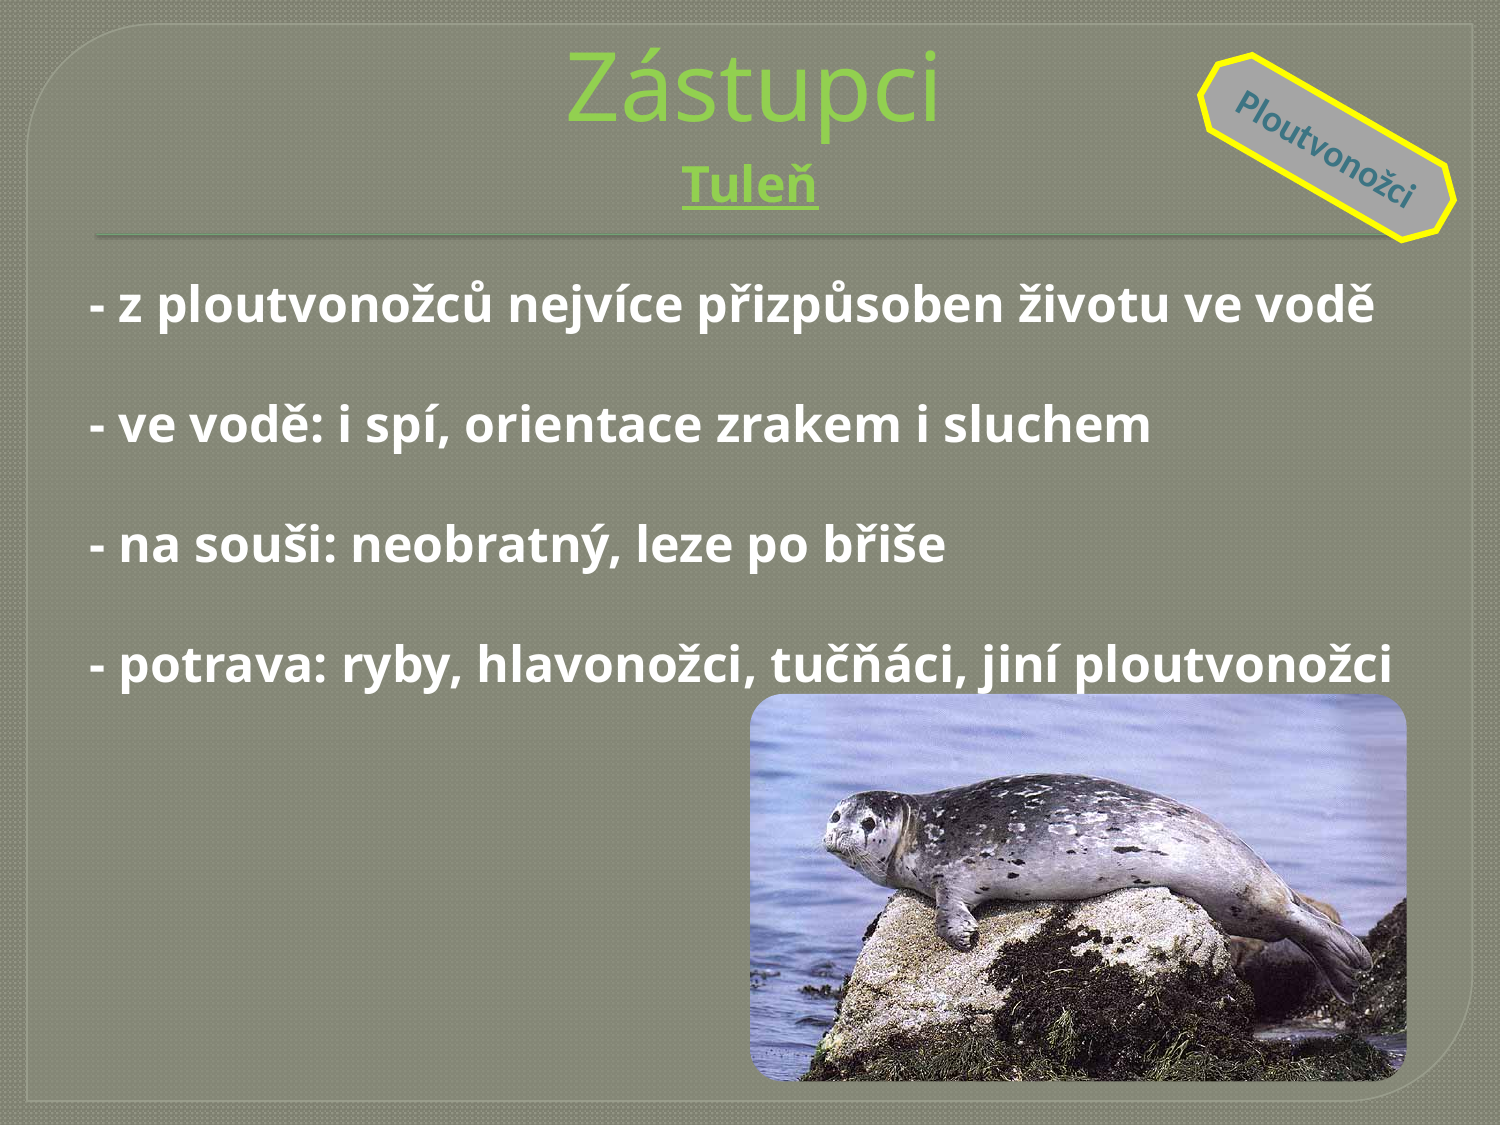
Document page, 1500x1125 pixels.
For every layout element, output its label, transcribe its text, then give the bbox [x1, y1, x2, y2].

list Tuleň - z ploutvonožců nejvíce přizpůsoben životu ve vodě - ve vodě: i spí, orientace zrakem i sluchem - na souši: neobratný, leze po břiše - potrava: ryby, hlavonožci, tučňáci, jiní ploutvonožci [75, 145, 1425, 888]
text_box Ploutvonožci [1200, 55, 1454, 241]
picture [749, 693, 1407, 1082]
title Zástupci [75, 0, 1425, 145]
